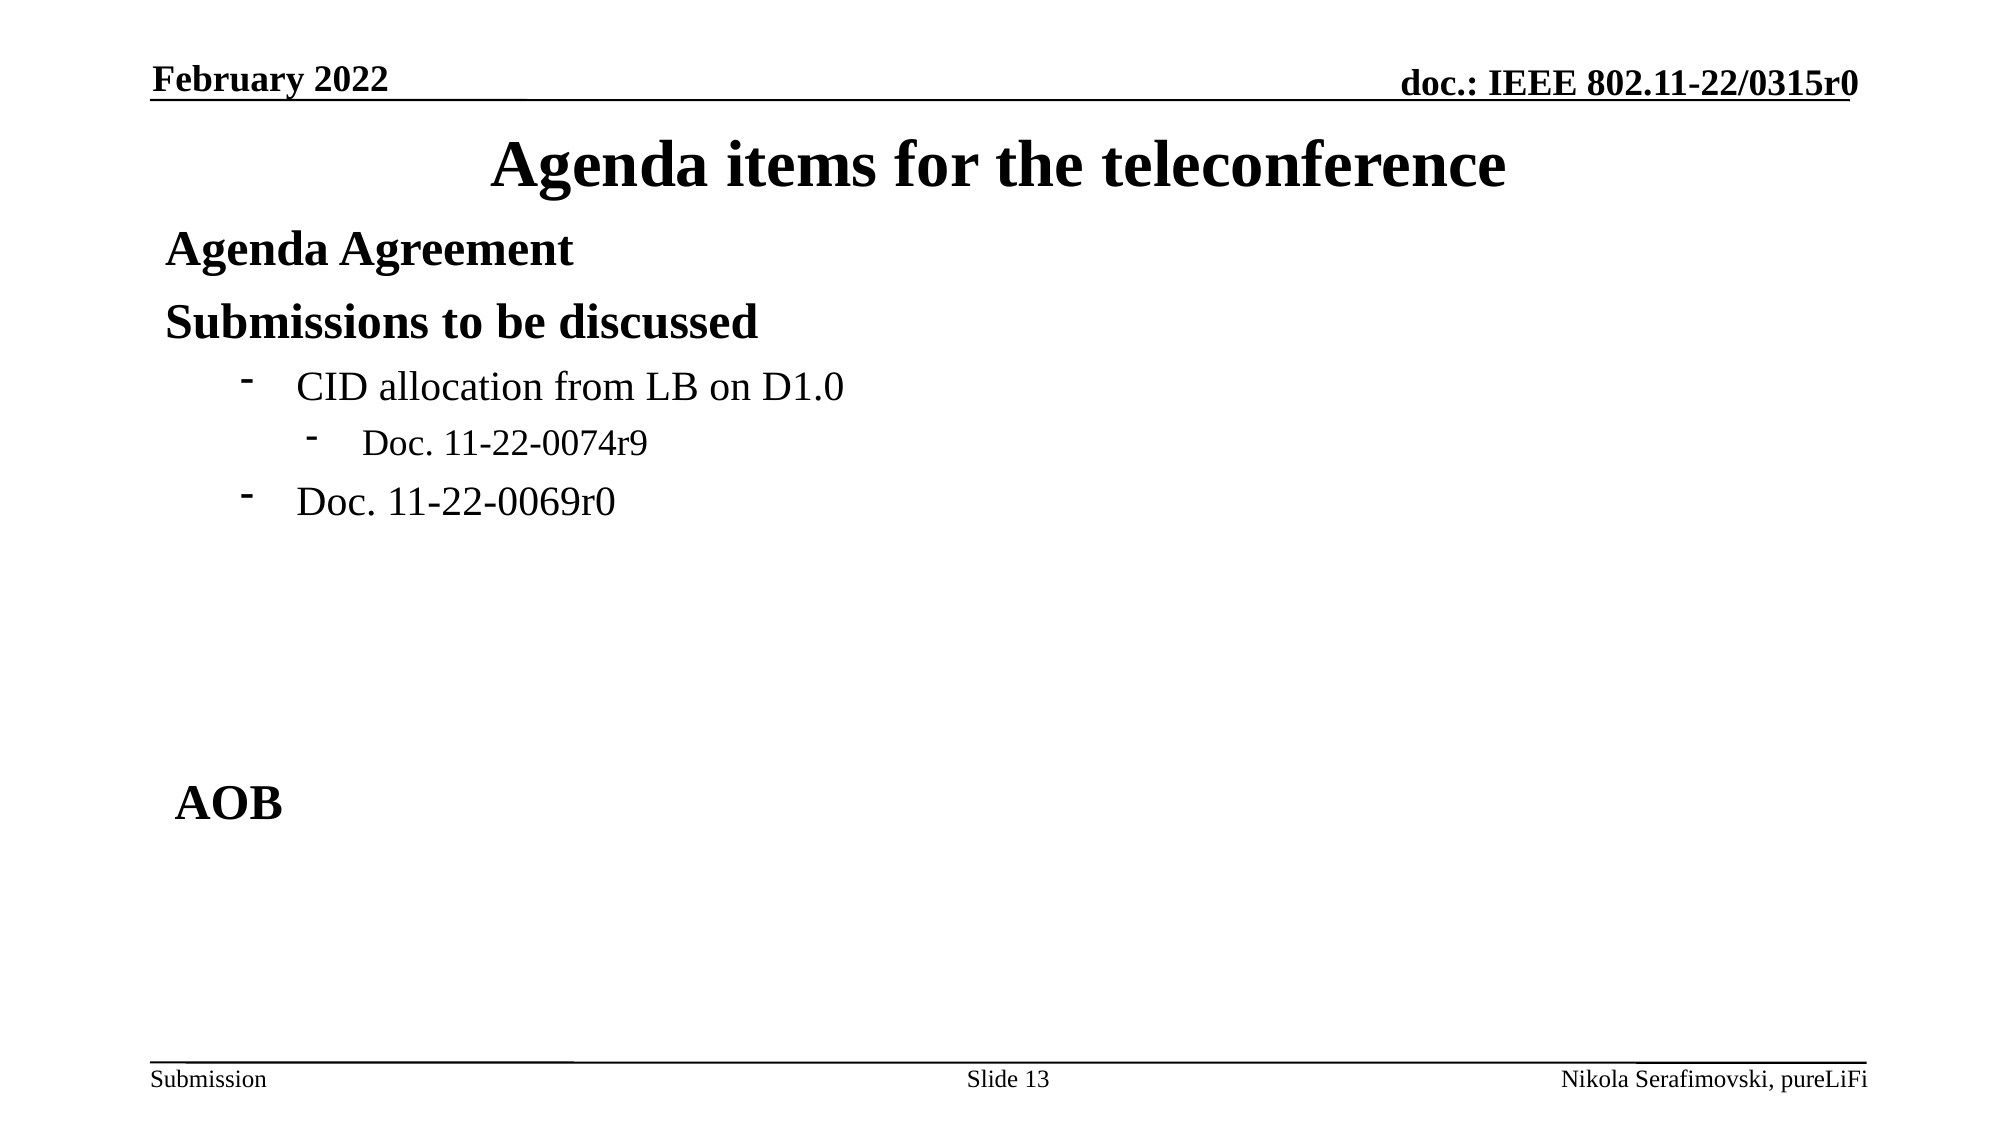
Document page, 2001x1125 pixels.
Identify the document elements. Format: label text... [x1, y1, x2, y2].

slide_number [152, 54, 563, 100]
list Agenda Agreement Submissions to be discussed CID allocation from LB on D1.0 Doc. 11-22-0074r9 Doc. 11-22-0069r0 AOB [149, 207, 1850, 1013]
footer Nikola Serafimovski, pureLiFi [1171, 1061, 1869, 1093]
title Agenda items for the teleconference [149, 112, 1850, 207]
slide_number Slide 13 [950, 1061, 1067, 1123]
